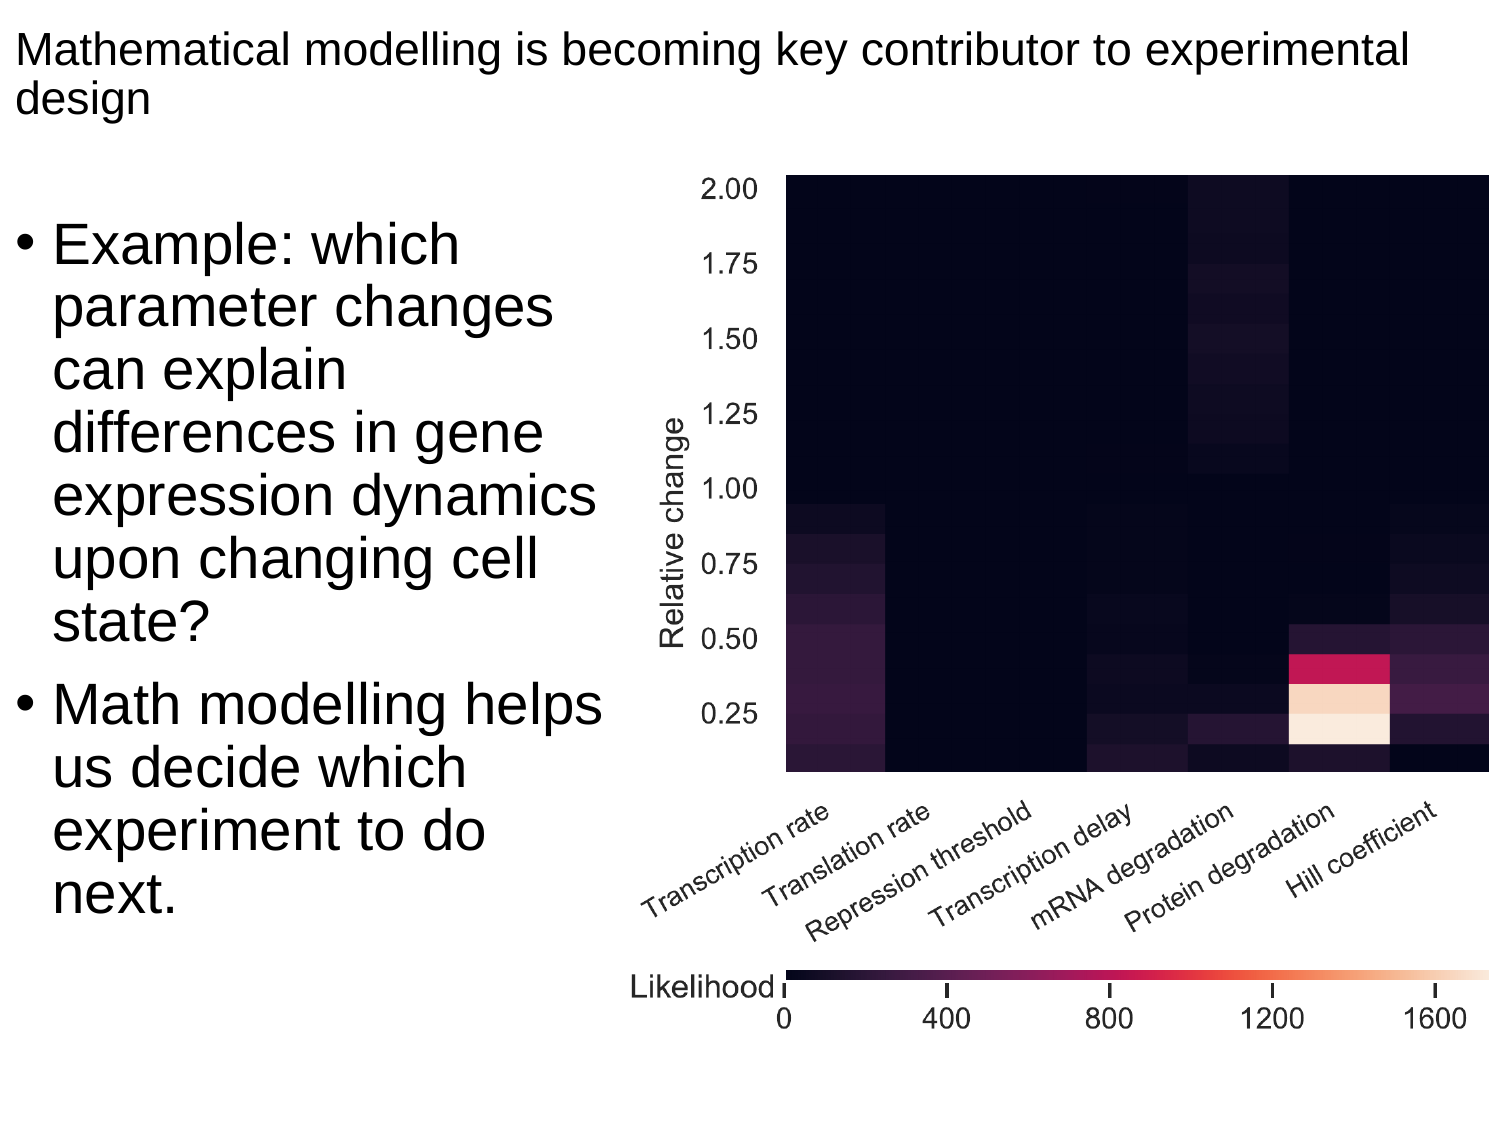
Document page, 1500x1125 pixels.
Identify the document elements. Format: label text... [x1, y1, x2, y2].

picture [628, 165, 1500, 1034]
title Mathematical modelling is becoming key contributor to experimental design [0, 16, 1477, 133]
list Example: which parameter changes can explain differences in gene expression dynamics upon changing cell state? Math modelling helps us decide which experiment to do next. [0, 206, 628, 1034]
